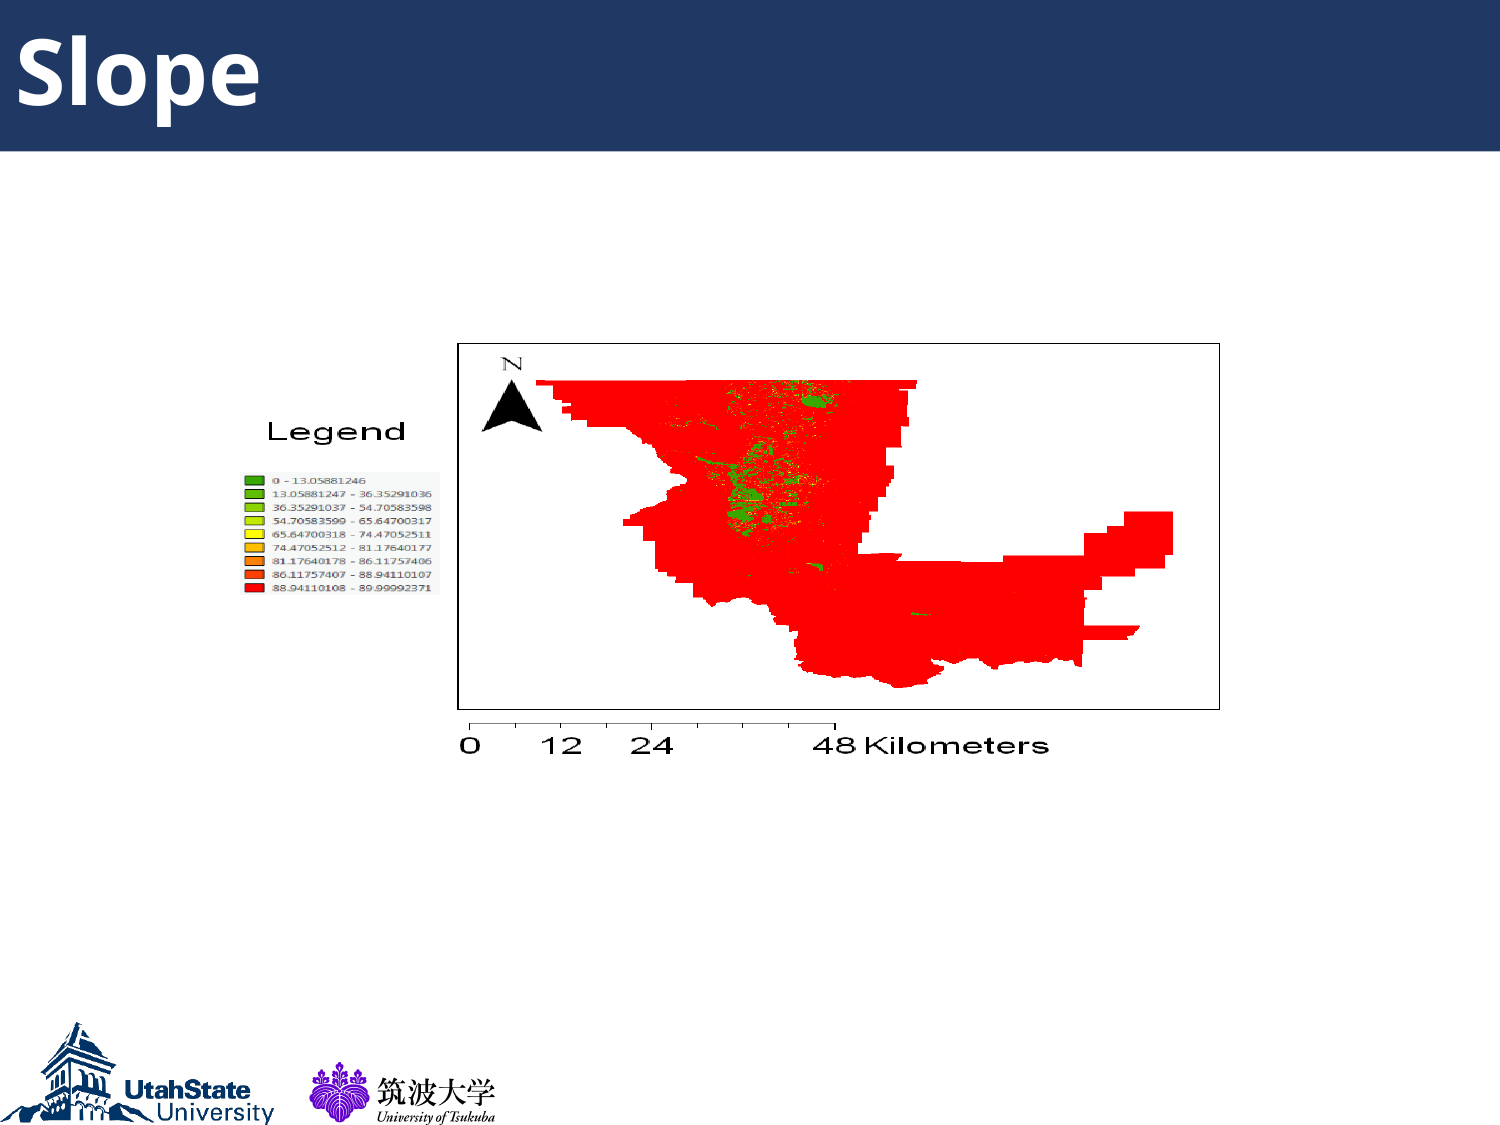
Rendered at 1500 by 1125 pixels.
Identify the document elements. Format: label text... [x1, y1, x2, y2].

title Slope [0, 0, 1500, 152]
picture [309, 1062, 495, 1125]
picture [238, 223, 1257, 984]
picture [0, 1022, 274, 1125]
